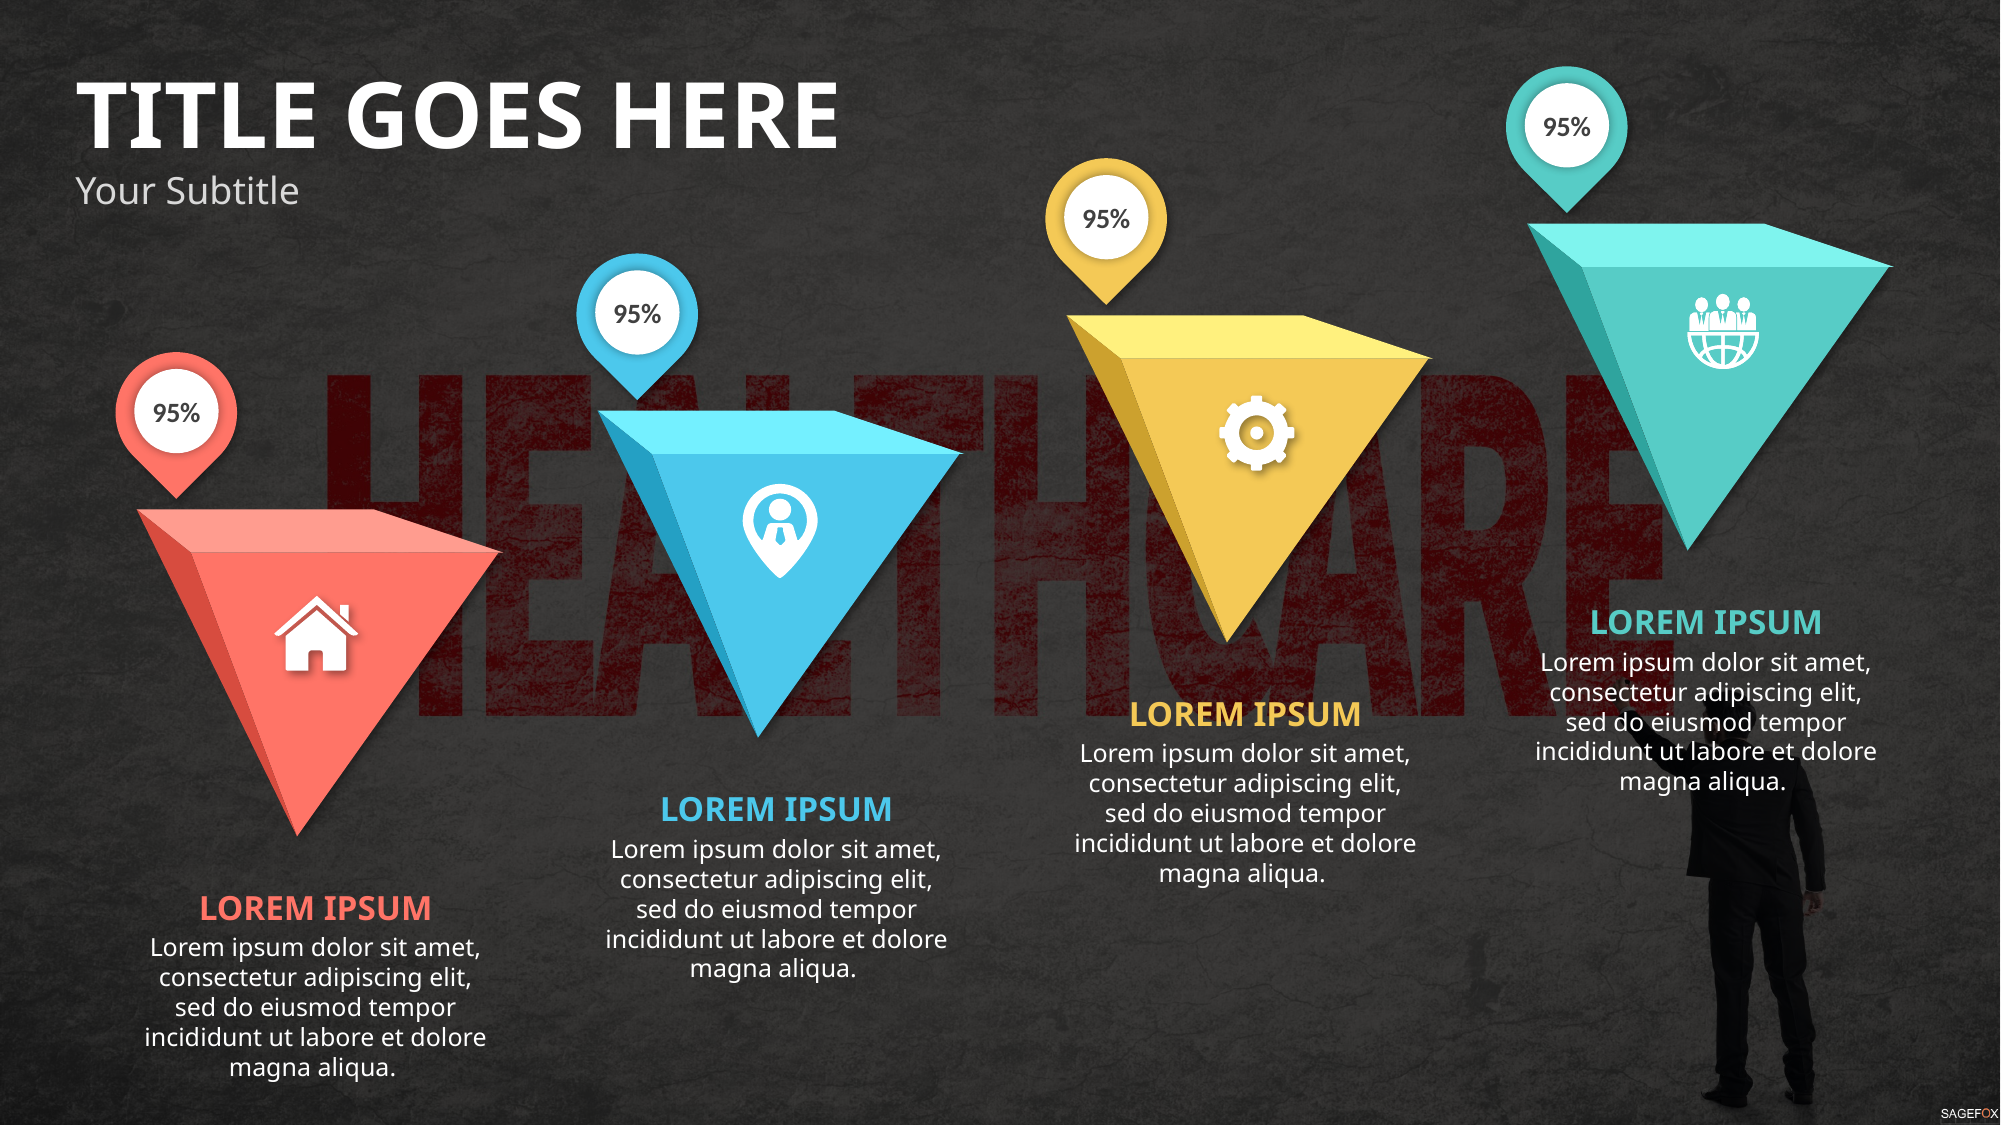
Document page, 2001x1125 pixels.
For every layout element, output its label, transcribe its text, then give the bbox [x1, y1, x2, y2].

picture [0, 0, 2001, 1125]
text_box LOREM IPSUM Lorem ipsum dolor sit amet, consectetur adipiscing elit, sed do eiusmod tempor incididunt ut labore et dolore magna aliqua. [128, 879, 504, 1089]
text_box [576, 253, 698, 375]
text_box TITLE GOES HERE Your Subtitle [60, 49, 1036, 220]
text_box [115, 352, 237, 474]
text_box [1066, 315, 1434, 643]
text_box LOREM IPSUM Lorem ipsum dolor sit amet, consectetur adipiscing elit, sed do eiusmod tempor incididunt ut labore et dolore magna aliqua. [589, 780, 965, 991]
text_box LOREM IPSUM Lorem ipsum dolor sit amet, consectetur adipiscing elit, sed do eiusmod tempor incididunt ut labore et dolore magna aliqua. [1518, 593, 1894, 804]
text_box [1045, 158, 1167, 280]
text_box LOREM IPSUM Lorem ipsum dolor sit amet, consectetur adipiscing elit, sed do eiusmod tempor incididunt ut labore et dolore magna aliqua. [1058, 685, 1434, 896]
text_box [742, 483, 818, 579]
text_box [1505, 66, 1628, 188]
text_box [1527, 223, 1894, 551]
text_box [1687, 293, 1759, 369]
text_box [597, 410, 965, 738]
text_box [136, 509, 504, 837]
